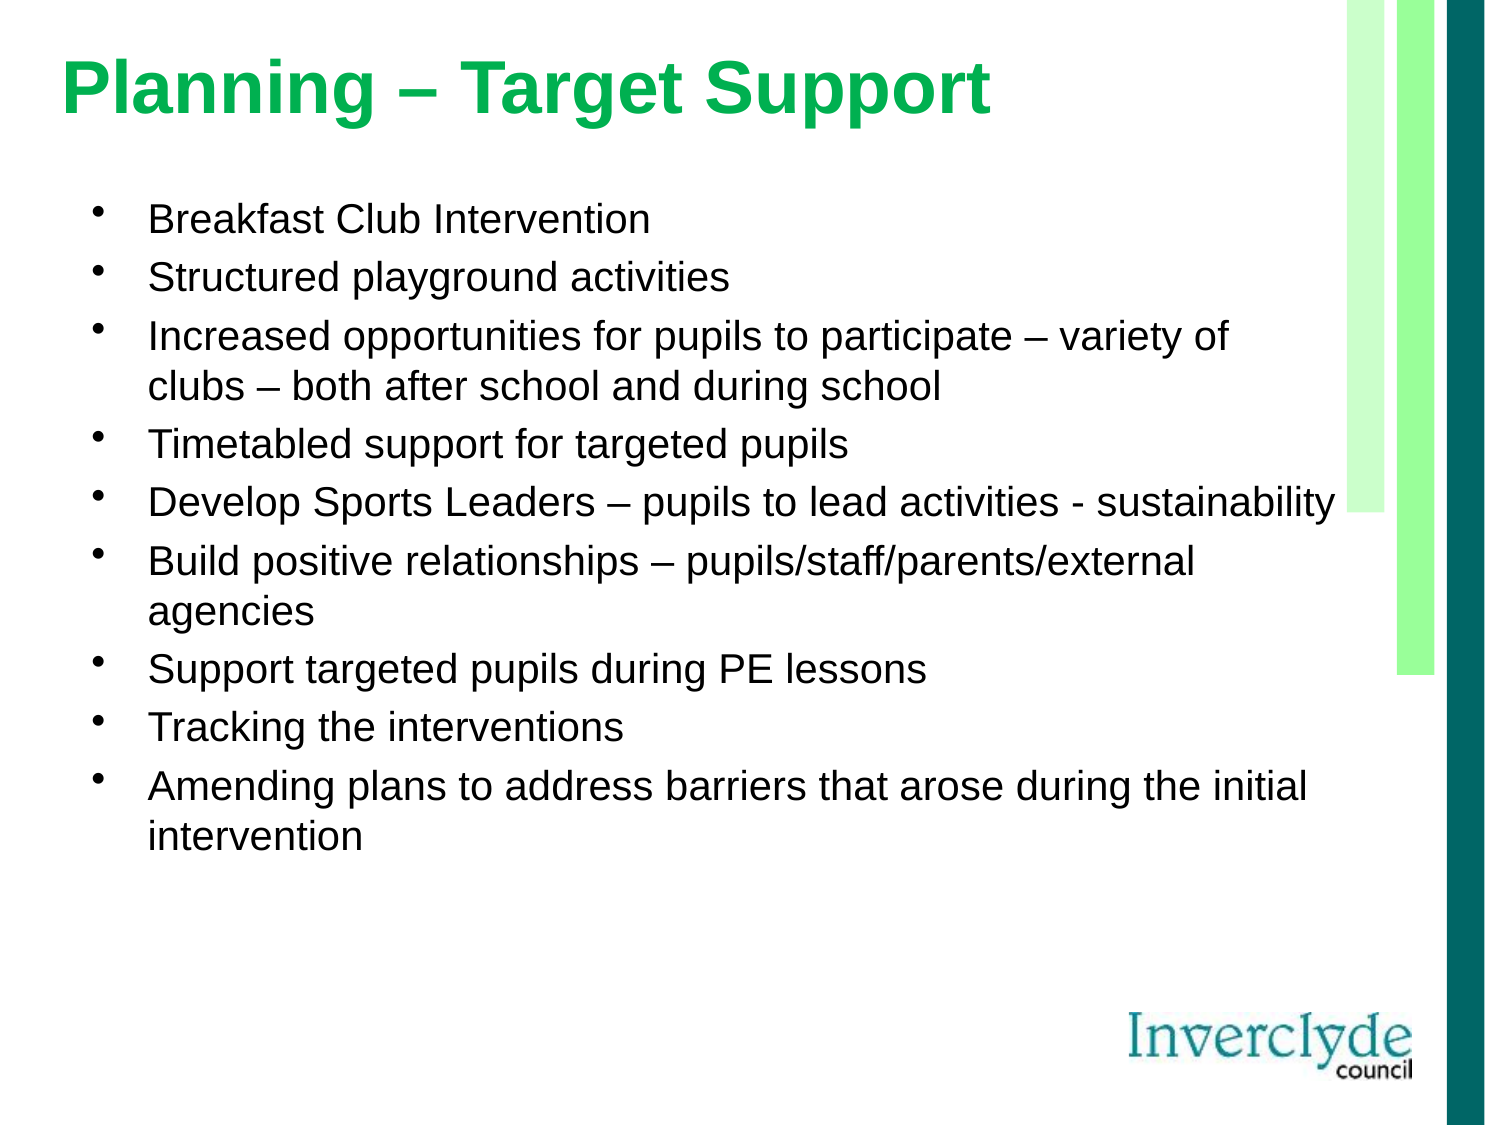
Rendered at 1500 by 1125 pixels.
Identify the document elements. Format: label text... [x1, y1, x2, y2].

text_box Breakfast Club Intervention Structured playground activities Increased opportunities for pupils to participate – variety of clubs – both after school and during school Timetabled support for targeted pupils Develop Sports Leaders – pupils to lead activities - sustainability Build positive relationships – pupils/staff/parents/external agencies Support targeted pupils during PE lessons Tracking the interventions Amending plans to address barriers that arose during the initial intervention [76, 184, 1353, 866]
picture [1128, 1012, 1412, 1081]
text_box Planning – Target Support [46, 30, 1008, 136]
